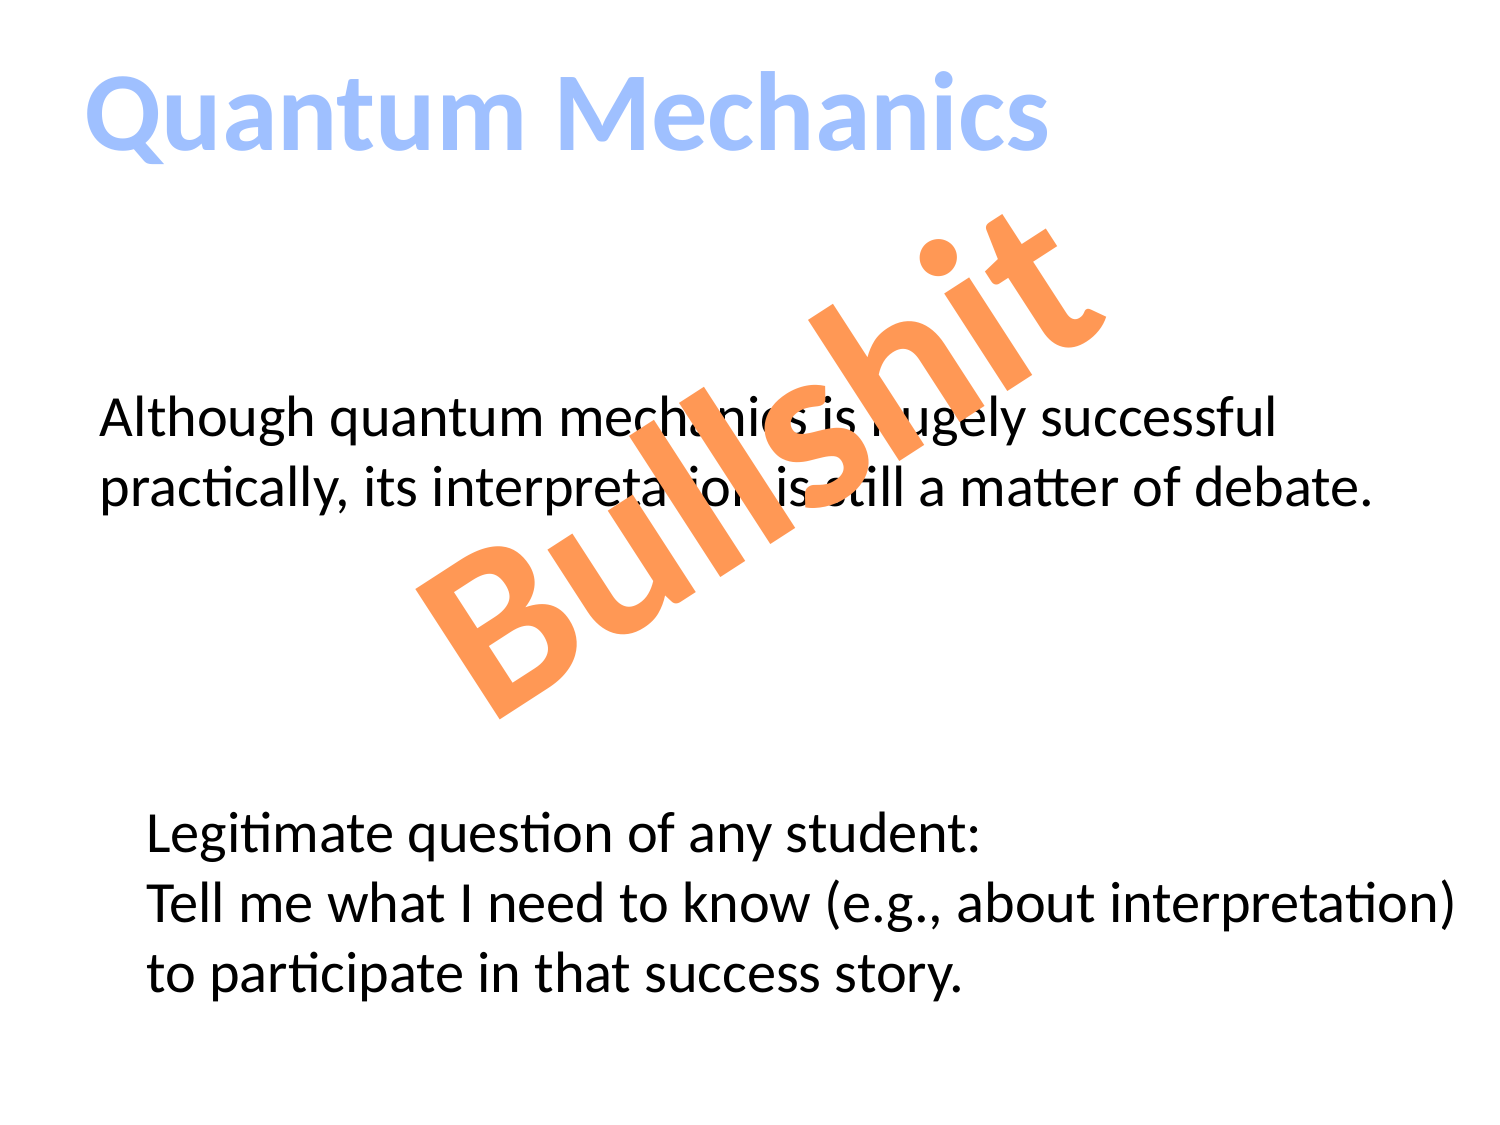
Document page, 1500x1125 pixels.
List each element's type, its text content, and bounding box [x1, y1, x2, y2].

text_box Quantum Mechanics [69, 30, 1067, 181]
text_box Legitimate question of any student: Tell me what I need to know (e.g., about interpretation) to participate in that success story. [131, 786, 1486, 1012]
text_box Bullshit [341, 106, 1158, 783]
text_box Although quantum mechanics is hugely successful practically, its interpretation is still a matter of debate. [85, 370, 584, 526]
text_box Although quantum mechanics is hugely successful practically, its interpretation is still a matter of debate. [903, 370, 1403, 526]
